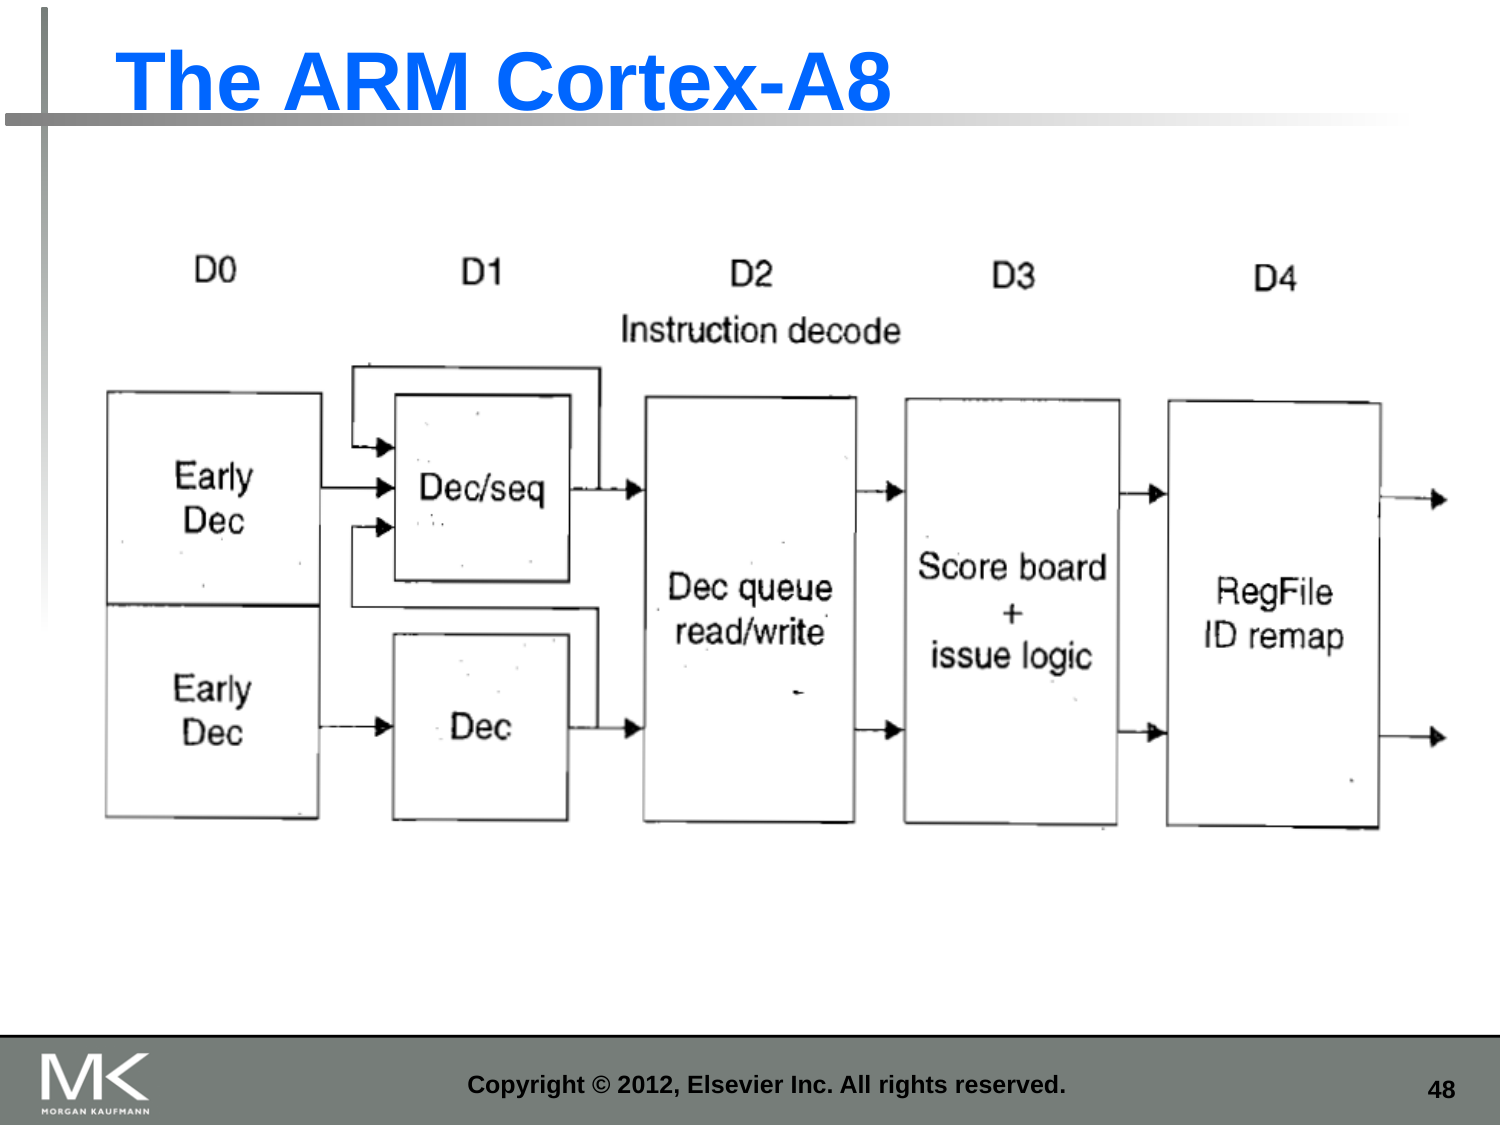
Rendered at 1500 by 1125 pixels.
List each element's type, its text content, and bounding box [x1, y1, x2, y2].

picture [29, 1046, 160, 1123]
title The ARM Cortex-A8 [100, 18, 1460, 135]
footer Copyright © 2012, Elsevier Inc. All rights reserved. [170, 1046, 1365, 1106]
picture [76, 243, 1451, 835]
